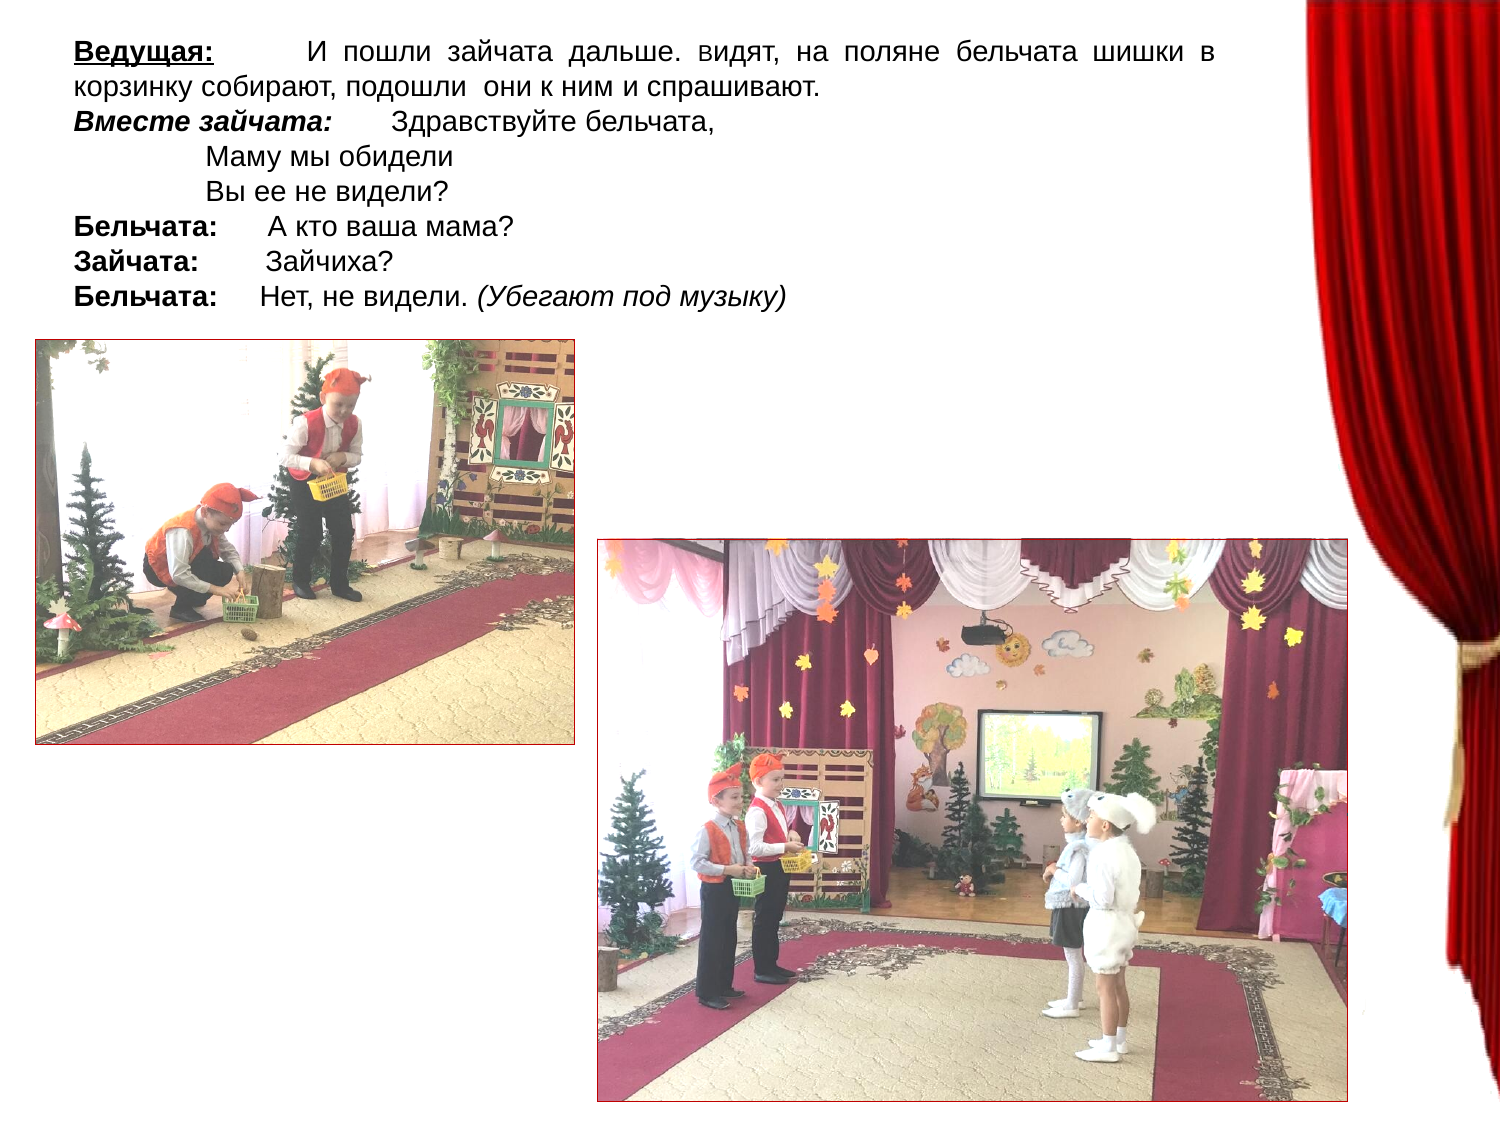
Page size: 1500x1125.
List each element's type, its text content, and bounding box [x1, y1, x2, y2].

text_box Ведущая: И пошли зайчата дальше. Видят, на поляне бельчата шишки в корзинку собирают, подошли они к ним и спрашивают. Вместе зайчата: Здравствуйте бельчата, Маму мы обидели Вы ее не видели? Бельчата: А кто ваша мама? Зайчата: Зайчиха? Бельчата: Нет, не видели. (Убегают под музыку) [58, 25, 1231, 320]
picture [34, 339, 575, 745]
picture [597, 0, 1500, 1125]
